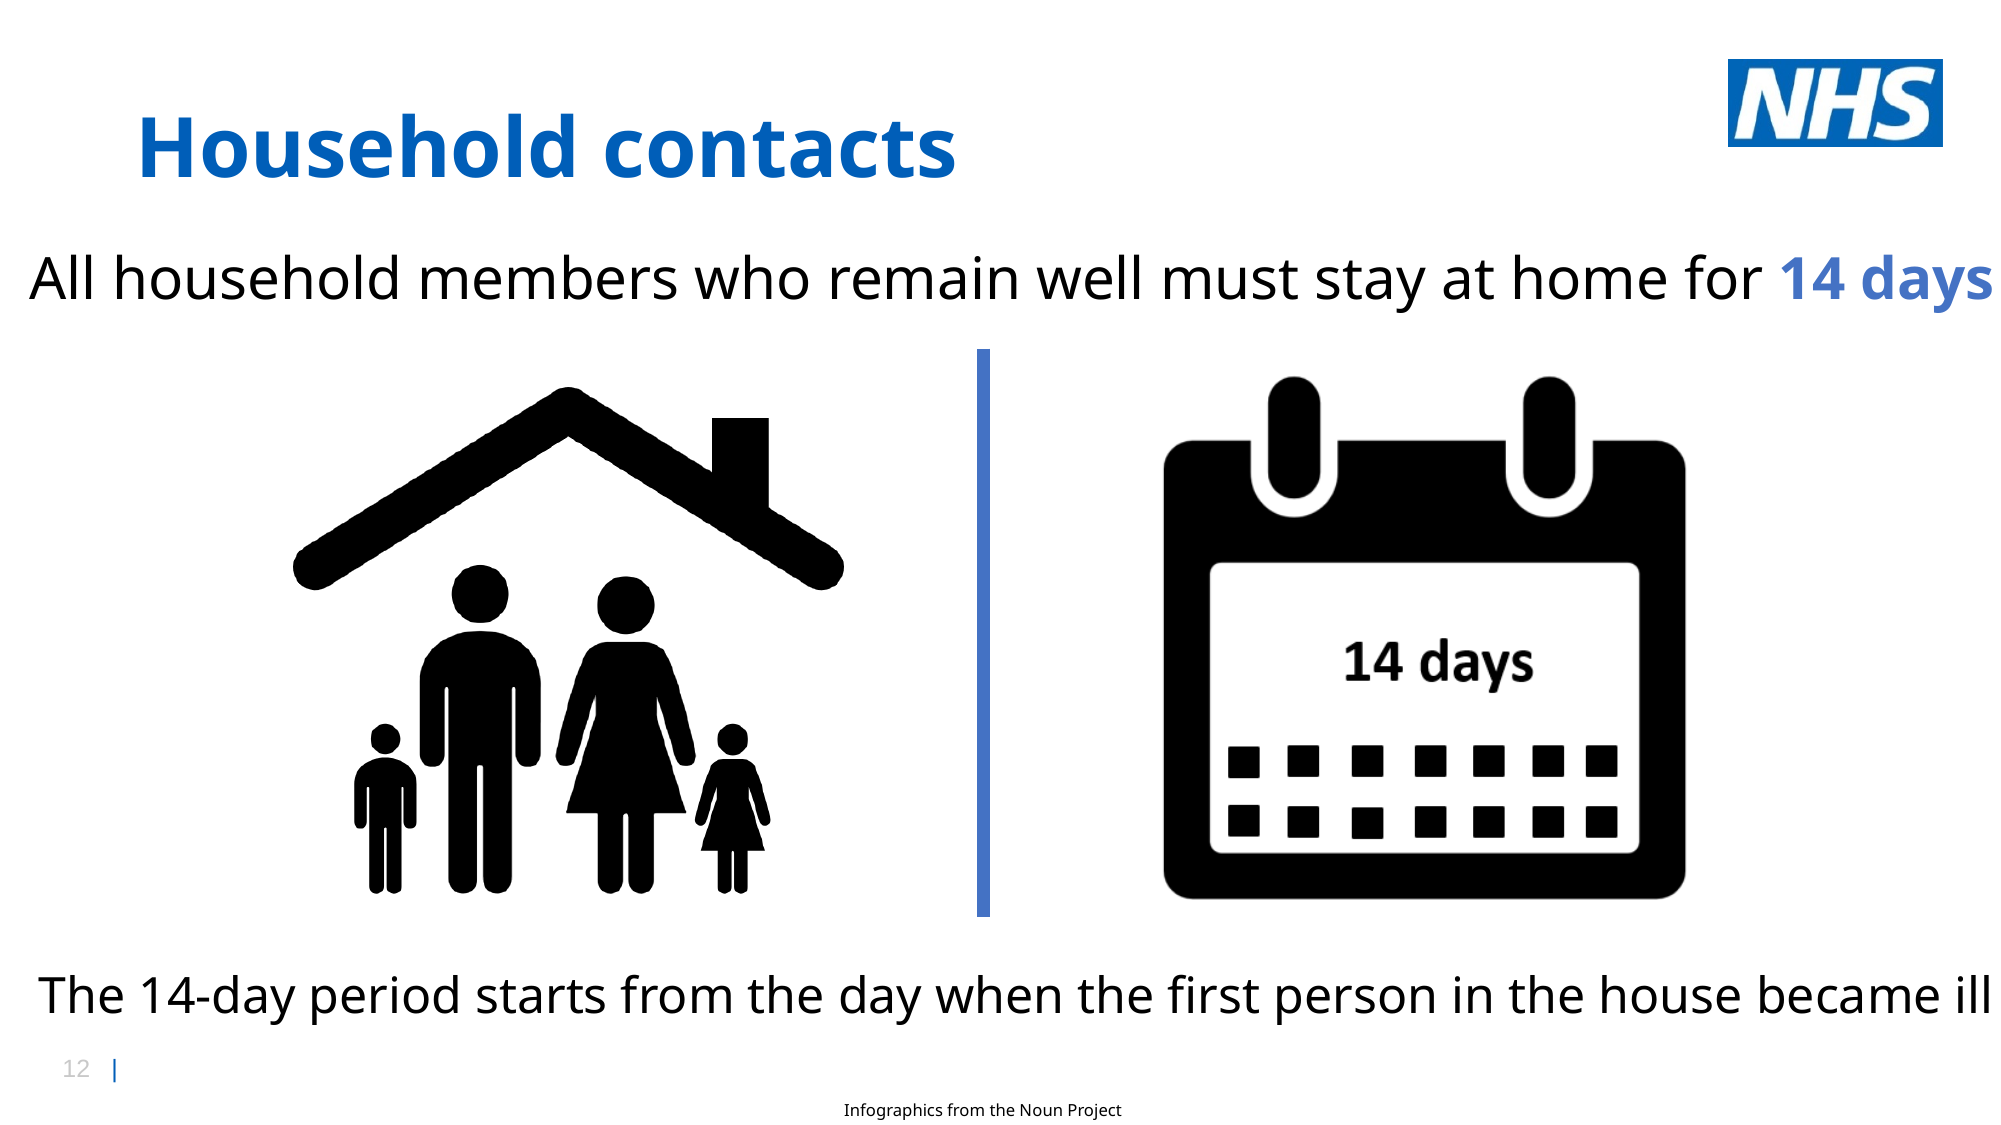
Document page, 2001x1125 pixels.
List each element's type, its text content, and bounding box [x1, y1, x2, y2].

text_box Infographics from the Noun Project [829, 1092, 1138, 1125]
picture [1728, 59, 1943, 147]
picture [266, 371, 853, 909]
text_box Household contacts [120, 102, 1867, 203]
text_box The 14-day period starts from the day when the first person in the house became ill [23, 956, 2000, 1031]
text_box All household members who remain well must stay at home for 14 days [0, 234, 2000, 319]
picture [1147, 362, 1700, 917]
